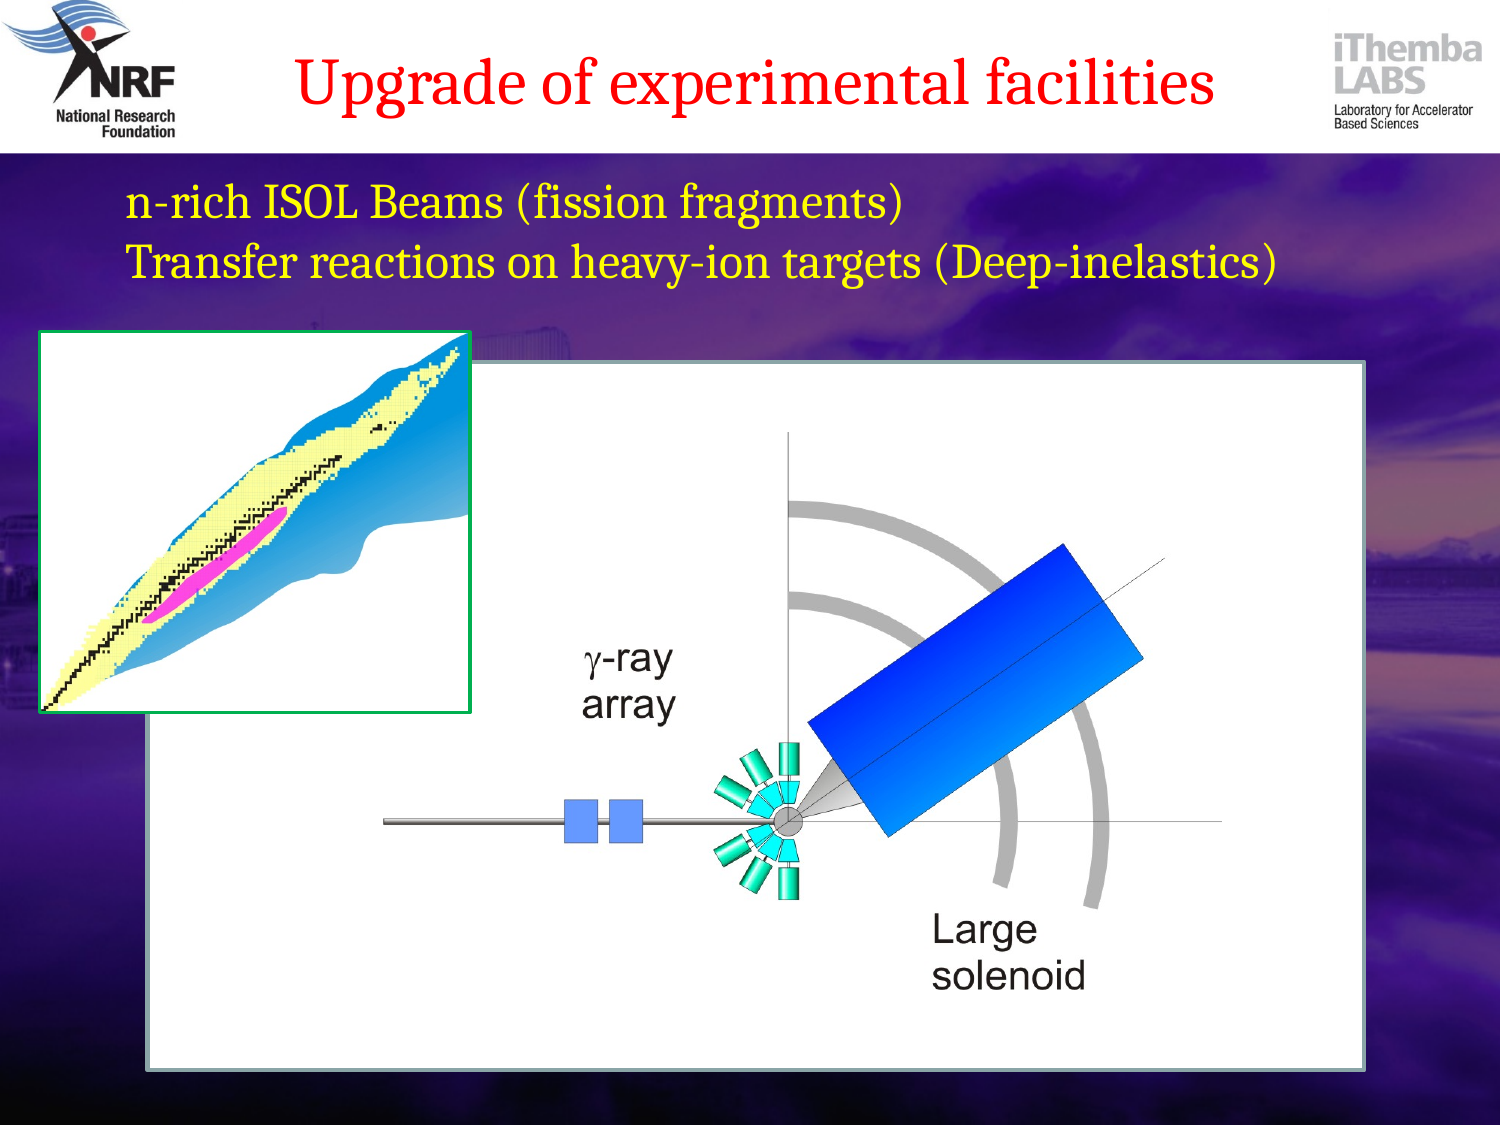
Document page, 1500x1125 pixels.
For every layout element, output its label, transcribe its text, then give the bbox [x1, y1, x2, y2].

picture [0, 154, 1500, 1125]
title Upgrade of experimental facilities [182, 18, 1330, 138]
text_box n-rich ISOL Beams (fission fragments) Transfer reactions on heavy-ion targets (Deep-inelastics) [110, 160, 1424, 341]
picture [1328, 8, 1482, 129]
picture [1, 0, 183, 138]
text_box [145, 360, 1366, 1072]
